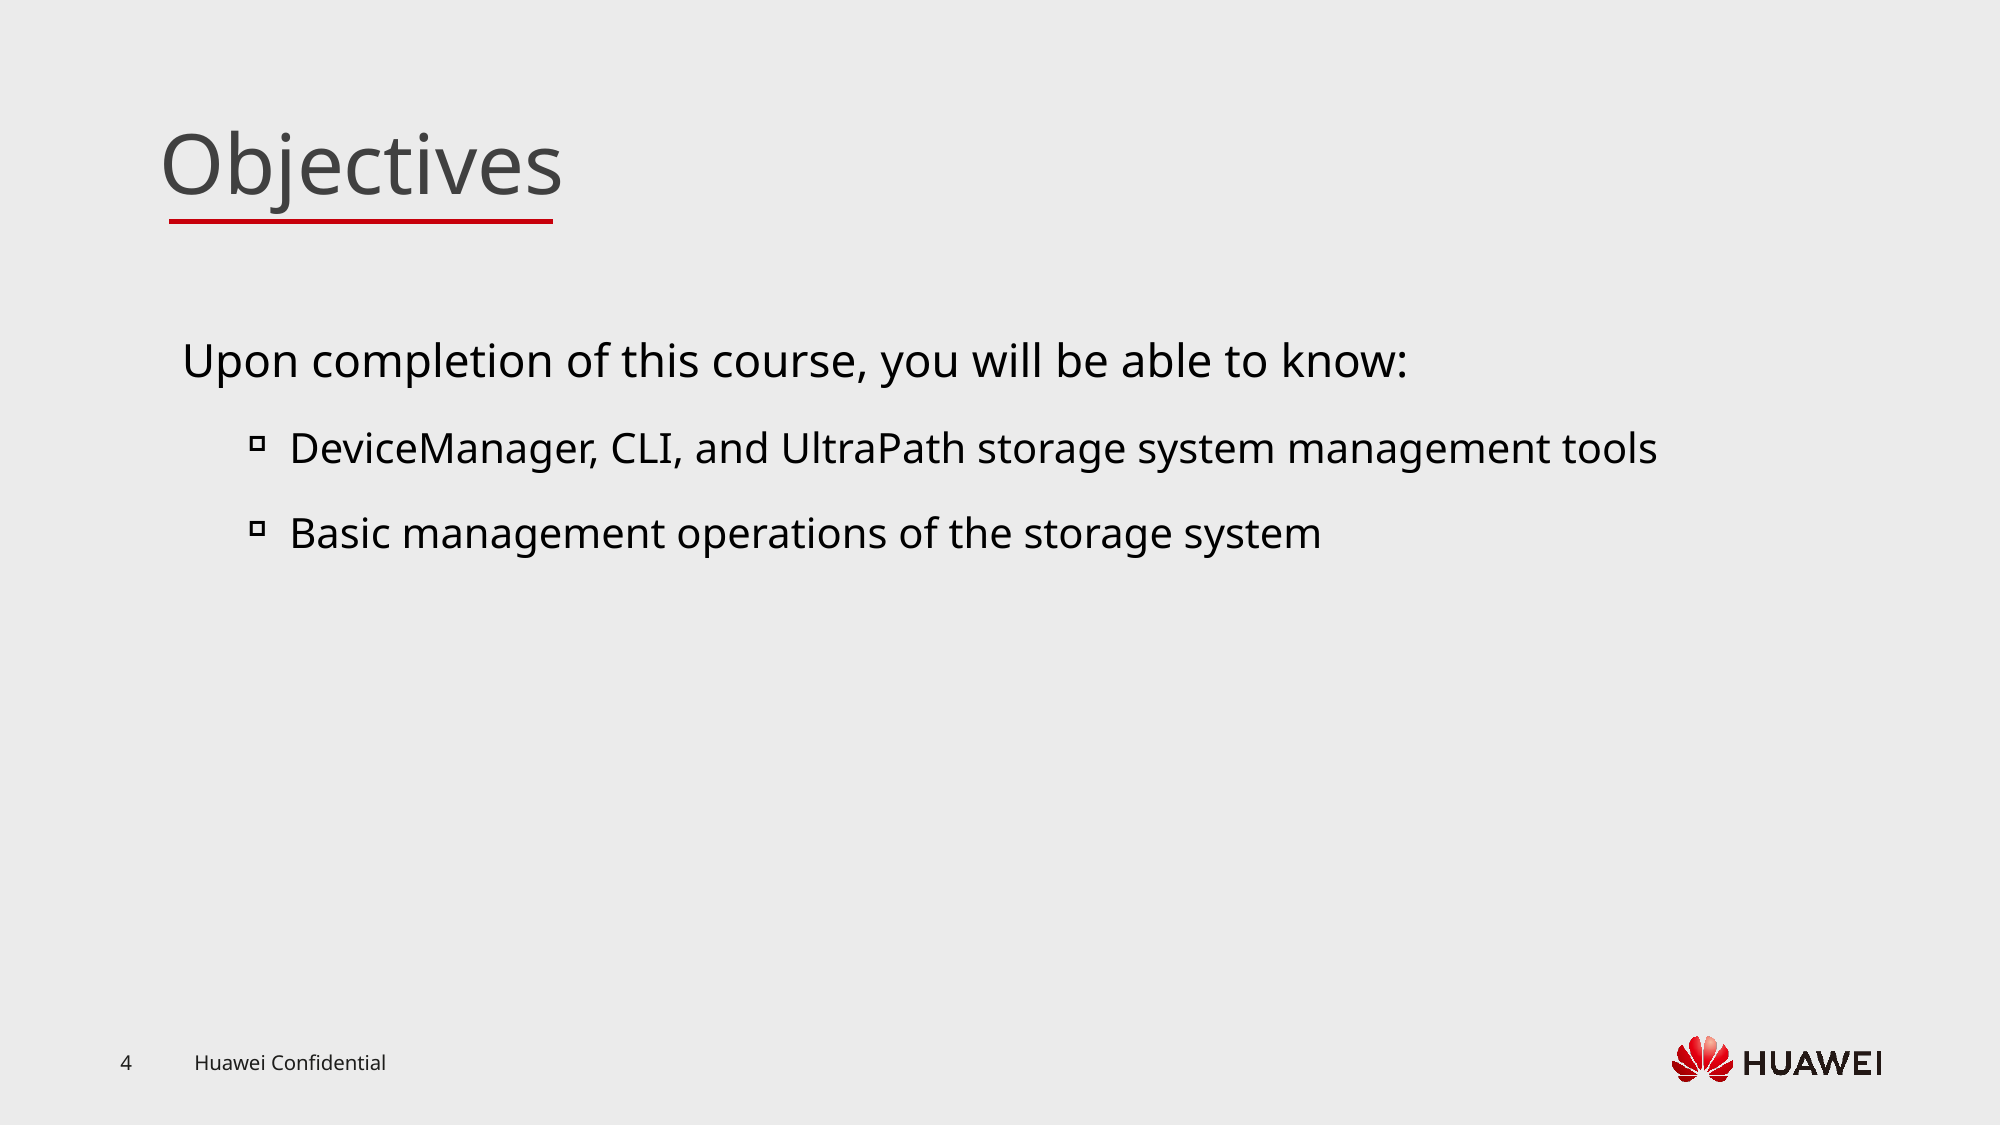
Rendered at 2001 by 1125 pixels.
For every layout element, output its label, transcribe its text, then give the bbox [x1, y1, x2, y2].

list Upon completion of this course, you will be able to know: DeviceManager, CLI, and UltraPath storage system management tools Basic management operations of the storage system [167, 302, 1833, 973]
picture [1672, 1036, 1881, 1082]
